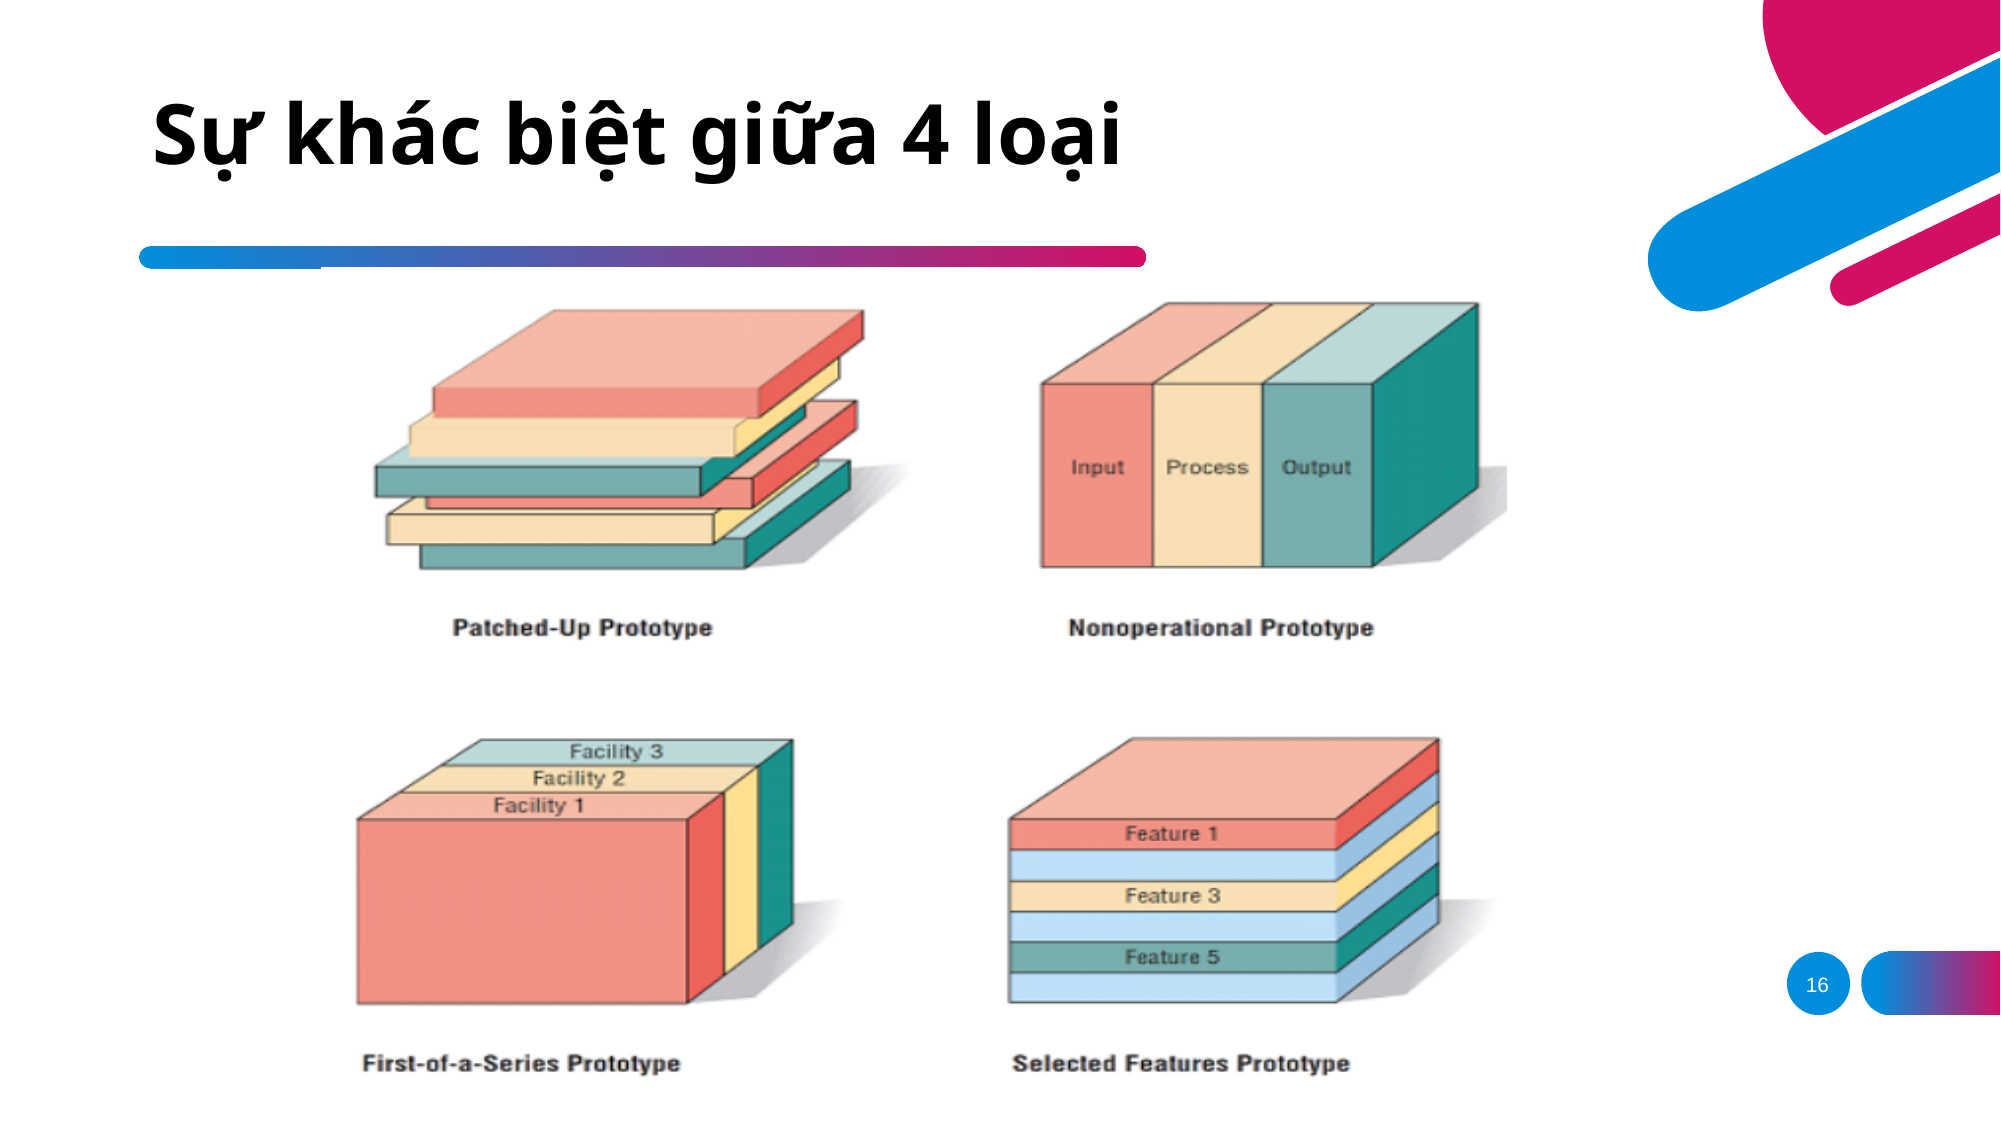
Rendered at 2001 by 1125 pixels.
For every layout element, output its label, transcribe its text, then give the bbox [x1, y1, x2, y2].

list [321, 267, 1507, 1089]
title Sự khác biệt giữa 4 loại [137, 59, 1623, 215]
slide_number 16 [1772, 954, 1863, 1015]
